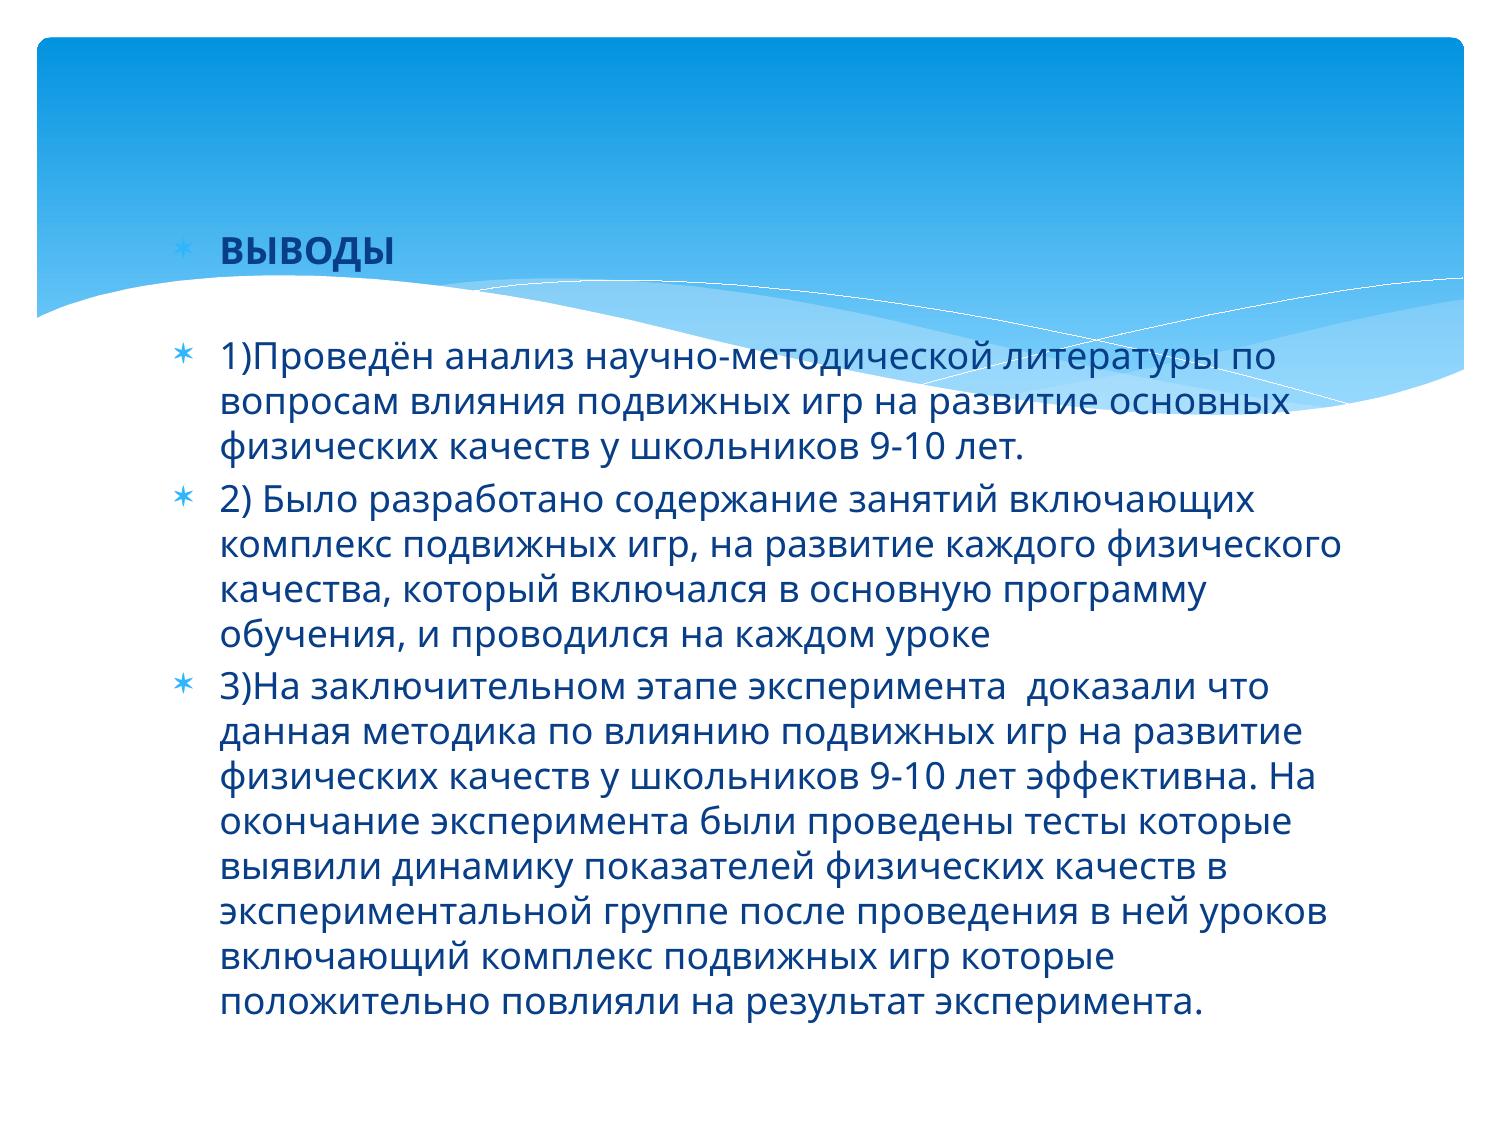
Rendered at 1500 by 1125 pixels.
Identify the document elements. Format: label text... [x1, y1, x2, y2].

list ВЫВОДЫ 1)Проведён анализ научно-методической литературы по вопросам влияния подвижных игр на развитие основных физических качеств у школьников 9-10 лет. 2) Было разработано содержание занятий включающих комплекс подвижных игр, на развитие каждого физического качества, который включался в основную программу обучения, и проводился на каждом уроке 3)На заключительном этапе эксперимента доказали что данная методика по влиянию подвижных игр на развитие физических качеств у школьников 9-10 лет эффективна. На окончание эксперимента были проведены тесты которые выявили динамику показателей физических качеств в экспериментальной группе после проведения в ней уроков включающий комплекс подвижных игр которые положительно повлияли на результат эксперимента. [159, 219, 1375, 786]
